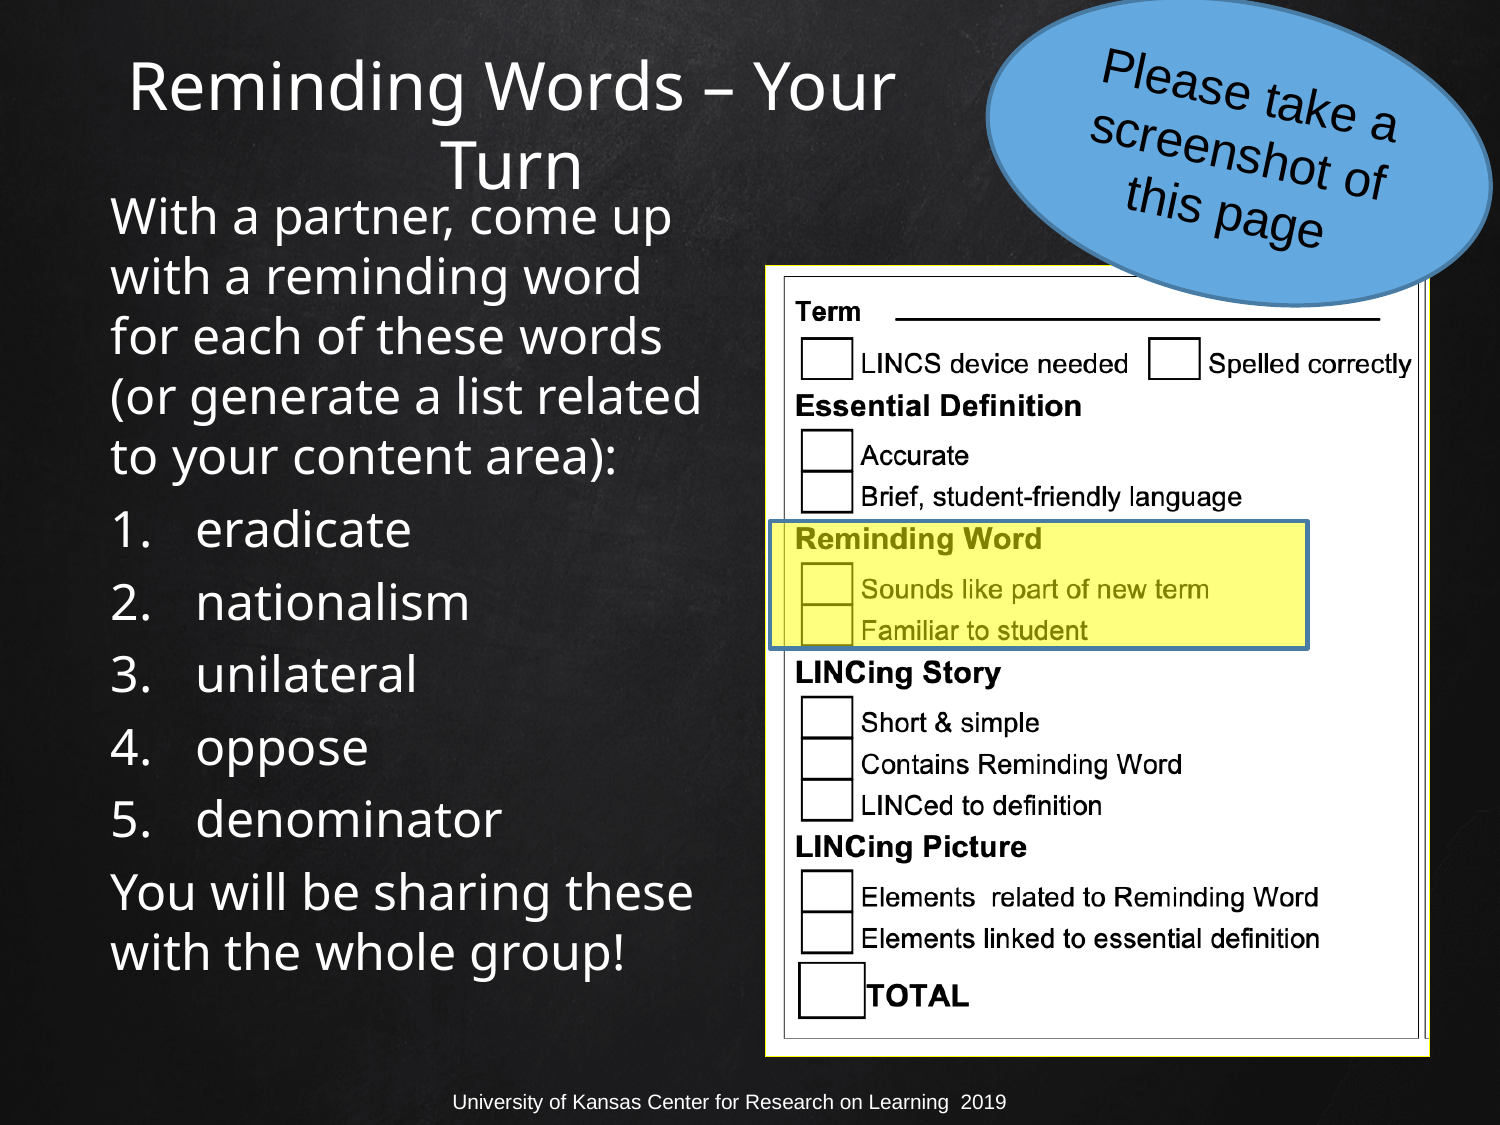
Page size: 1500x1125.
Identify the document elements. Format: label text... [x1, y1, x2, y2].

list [764, 265, 1430, 1057]
title Reminding Words – Your Turn [75, 38, 950, 208]
text_box Please take a screenshot of this page [985, 0, 1493, 276]
picture [0, 0, 1500, 1125]
text_box University of Kansas Center for Research on Learning 2019 [437, 1081, 1063, 1120]
list With a partner, come up with a reminding word for each of these words (or generate a list related to your content area): eradicate nationalism unilateral oppose denominator You will be sharing these with the whole group! [75, 170, 731, 1087]
